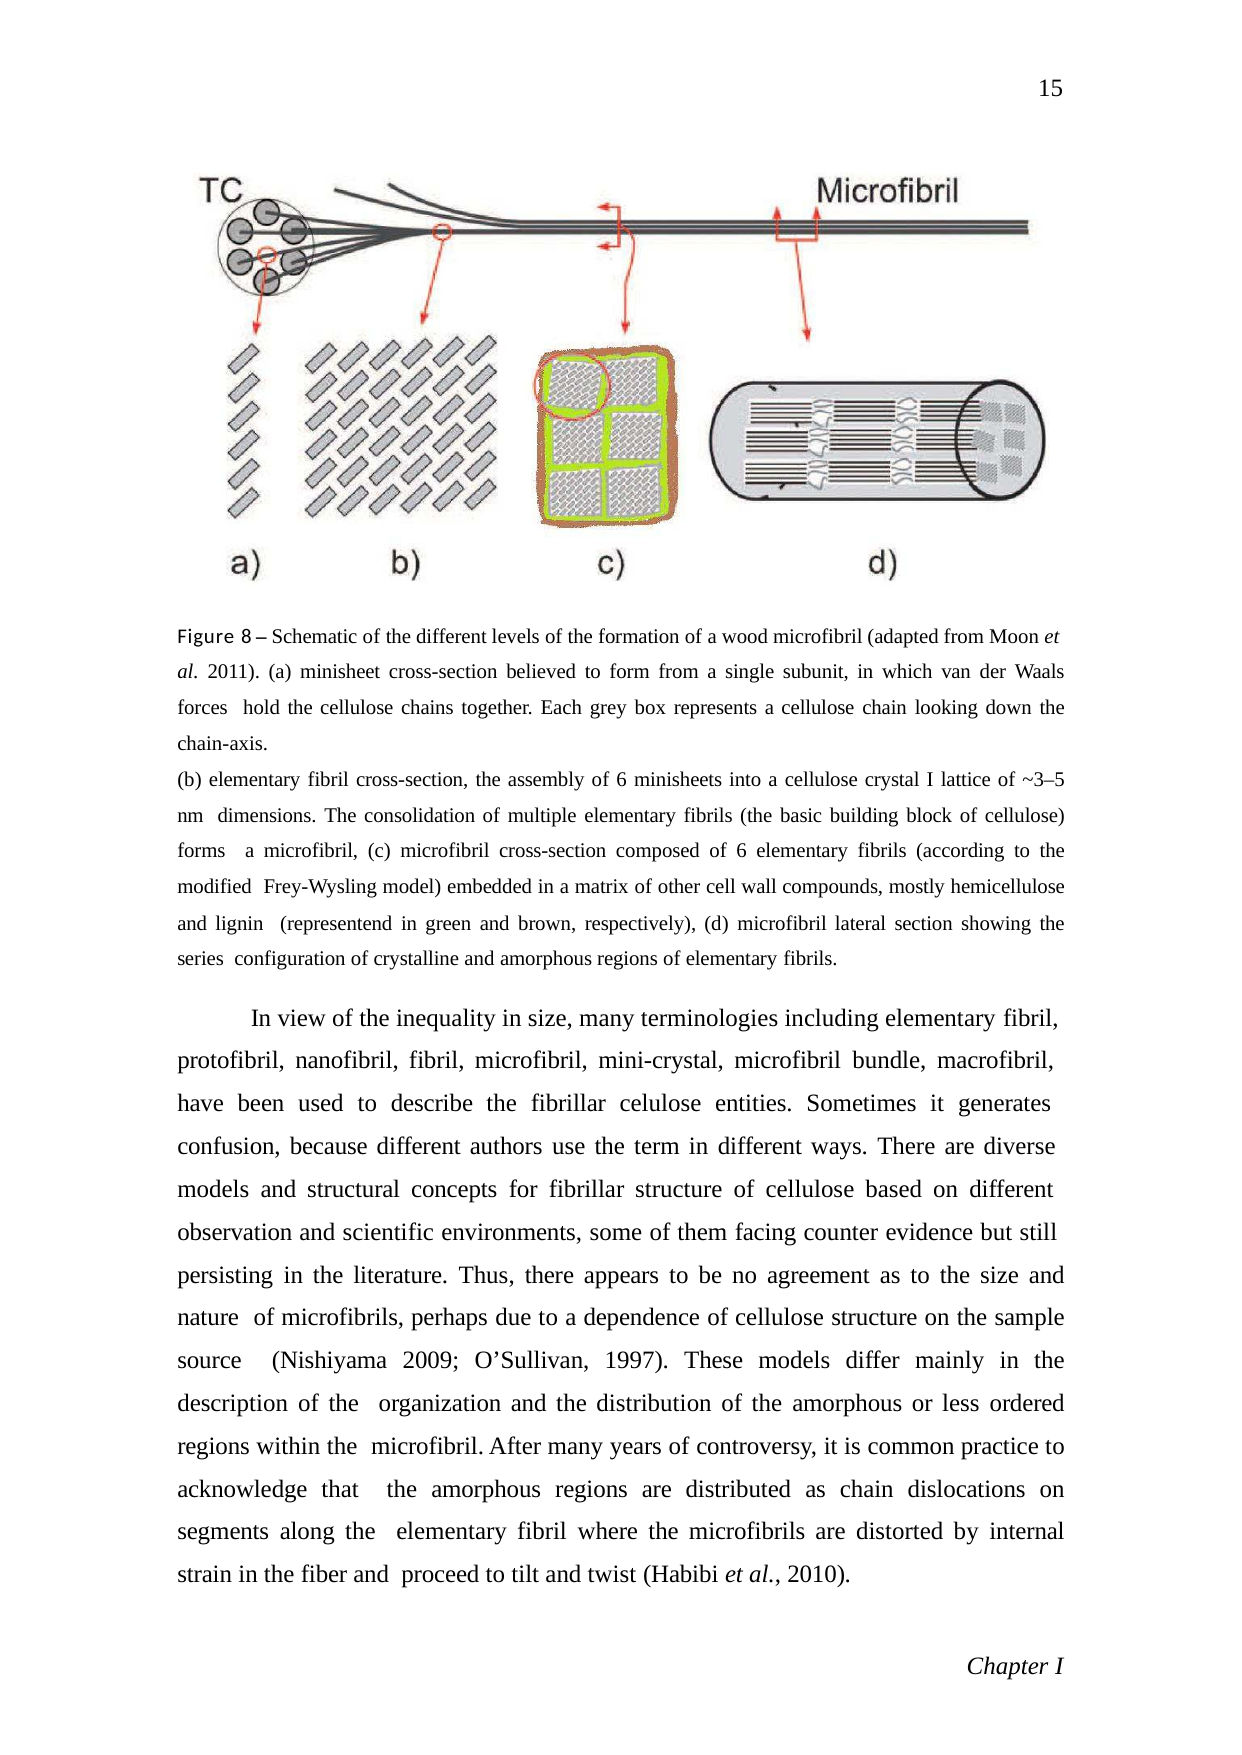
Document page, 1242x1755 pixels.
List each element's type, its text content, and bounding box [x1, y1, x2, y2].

text_box Chapter I [964, 1653, 1066, 1680]
text_box 15 [1036, 69, 1066, 102]
text_box Figure 8 – Schematic of the different levels of the formation of a wood microfibril (adapted from Moon et al. 2011). (a) minisheet cross-section believed to form from a single subunit, in which van der Waals forces hold the cellulose chains together. Each grey box represents a cellulose chain looking down the chain-axis. (b) elementary fibril cross-section, the assembly of 6 minisheets into a cellulose crystal I lattice of ~3–5 nm dimensions. The consolidation of multiple elementary fibrils (the basic building block of cellulose) forms a microfibril, (c) microfibril cross-section composed of 6 elementary fibrils (according to the modified Frey-Wysling model) embedded in a matrix of other cell wall compounds, mostly hemicellulose and lignin (representend in green and brown, respectively), (d) microfibril lateral section showing the series configuration of crystalline and amorphous regions of elementary fibrils. In view of the inequality in size, many terminologies including elementary fibril, protofibril, nanofibril, fibril, microfibril, mini-crystal, microfibril bundle, macrofibril, have been used to describe the fibrillar celulose entities. Sometimes it generates confusion, because different authors use the term in different ways. There are diverse models and structural concepts for fibrillar structure of cellulose based on different observation and scientific environments, some of them facing counter evidence but still persisting in the literature. Thus, there appears to be no agreement as to the size and nature of microfibrils, perhaps due to a dependence of cellulose structure on the sample source (Nishiyama 2009; O’Sullivan, 1997). These models differ mainly in the description of the organization and the distribution of the amorphous or less ordered regions within the microfibril. After many years of controversy, it is common practice to acknowledge that the amorphous regions are distributed as chain dislocations on segments along the elementary fibril where the microfibrils are distorted by internal strain in the fiber and proceed to tilt and twist (Habibi et al., 2010). [175, 609, 1066, 1588]
picture [193, 172, 1051, 590]
